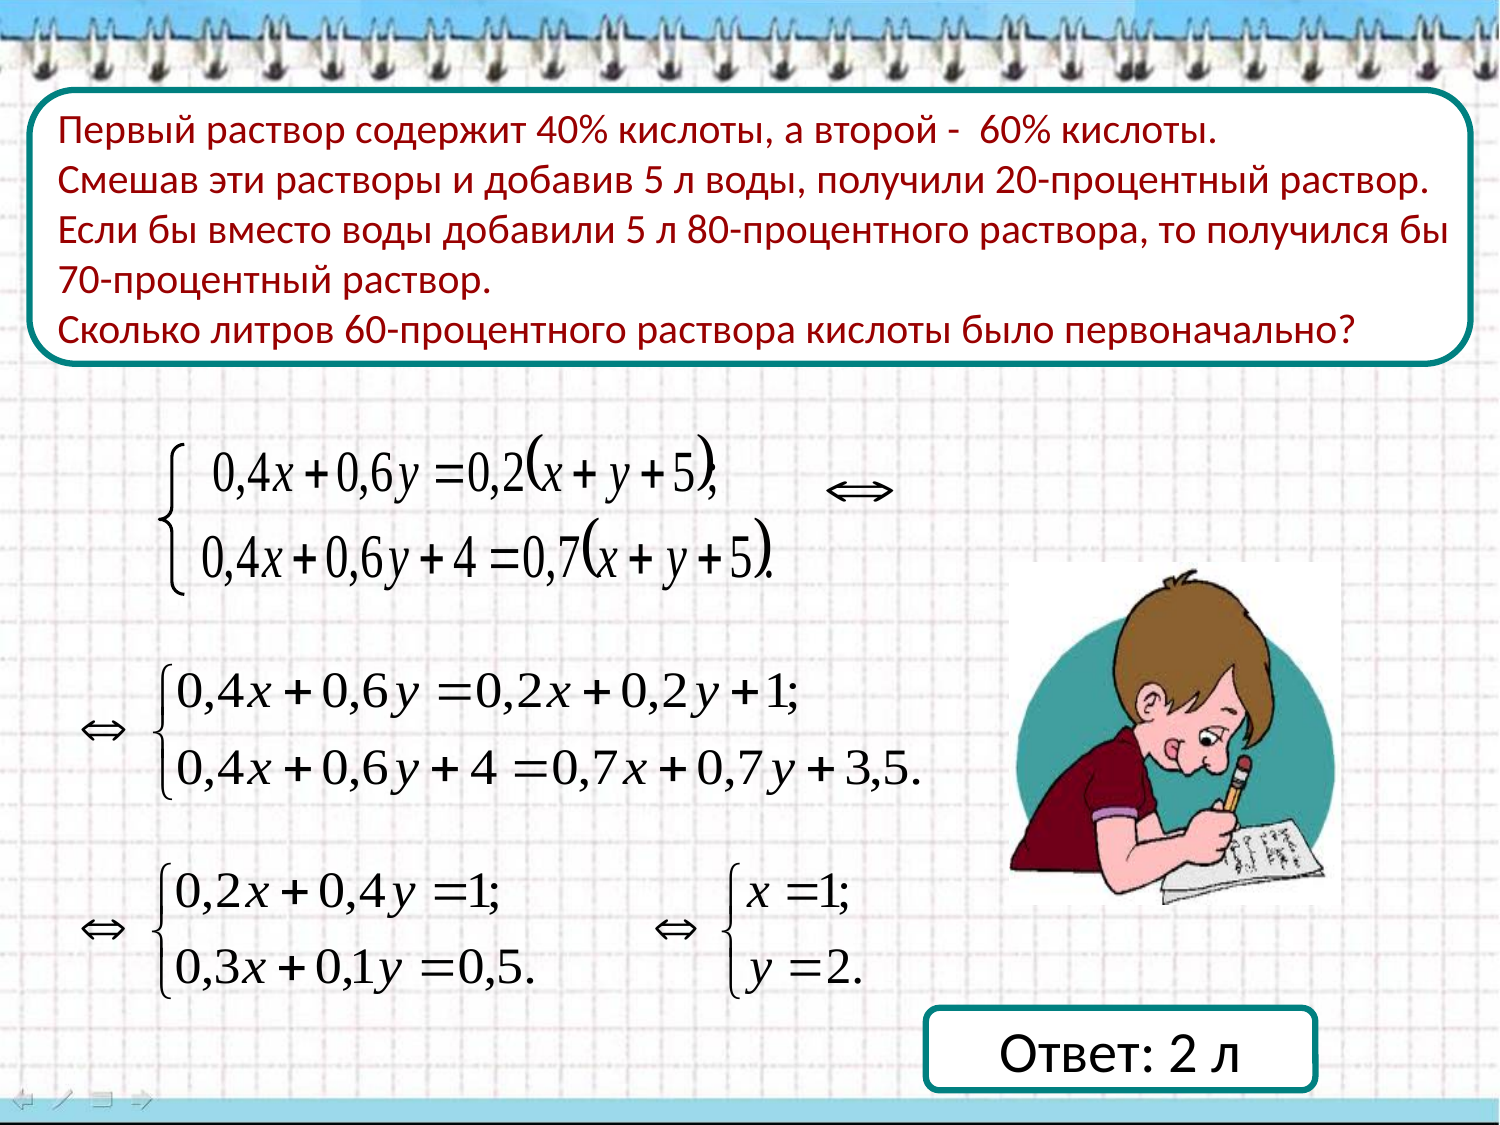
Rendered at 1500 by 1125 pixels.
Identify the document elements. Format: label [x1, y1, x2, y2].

text_box [70, 855, 544, 1009]
text_box [808, 467, 928, 520]
text_box [206, 432, 727, 513]
text_box [70, 656, 928, 810]
text_box [644, 855, 872, 1009]
text_box [194, 514, 781, 604]
picture [0, 0, 1500, 1125]
